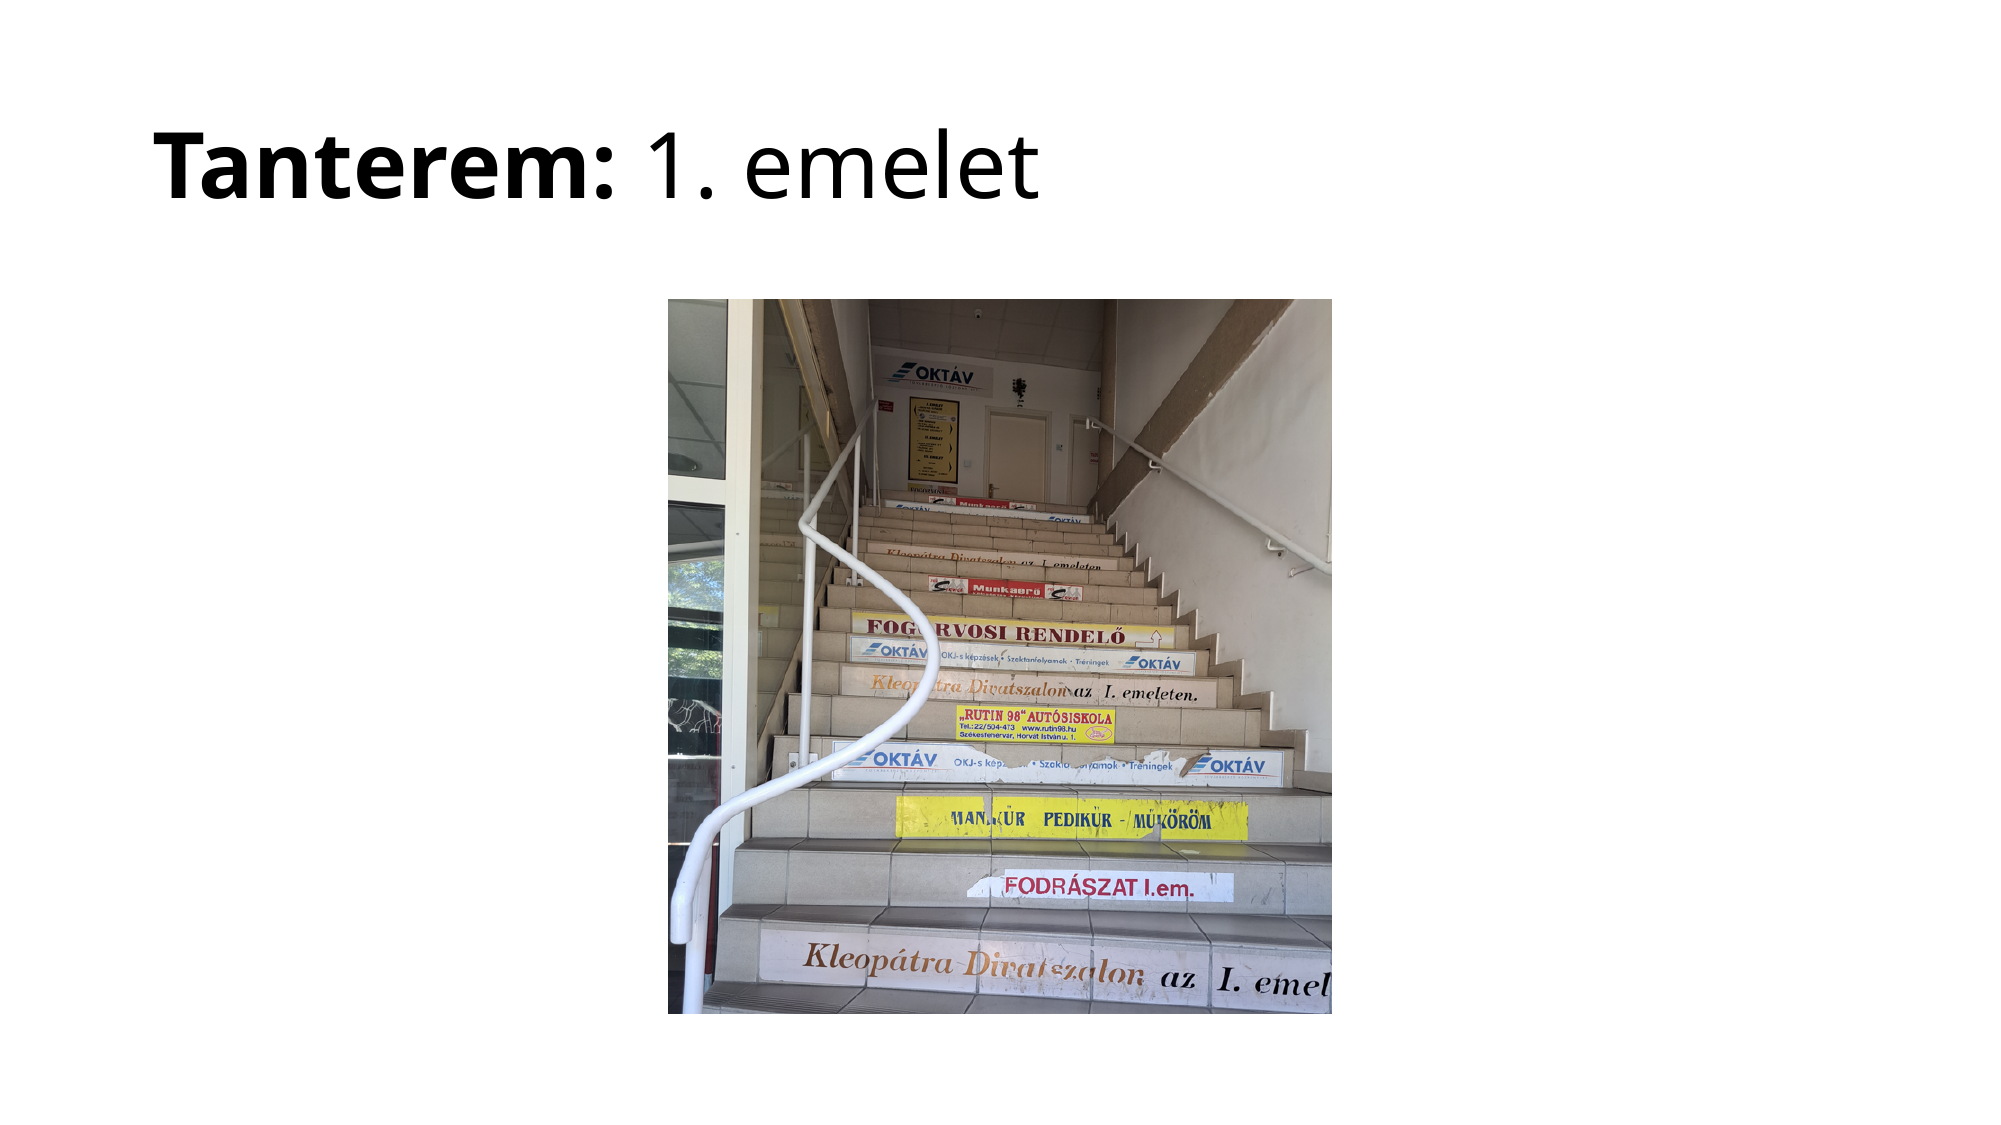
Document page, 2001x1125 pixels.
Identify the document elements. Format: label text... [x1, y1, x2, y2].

title Tanterem: 1. emelet [137, 59, 1863, 278]
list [668, 299, 1332, 1014]
